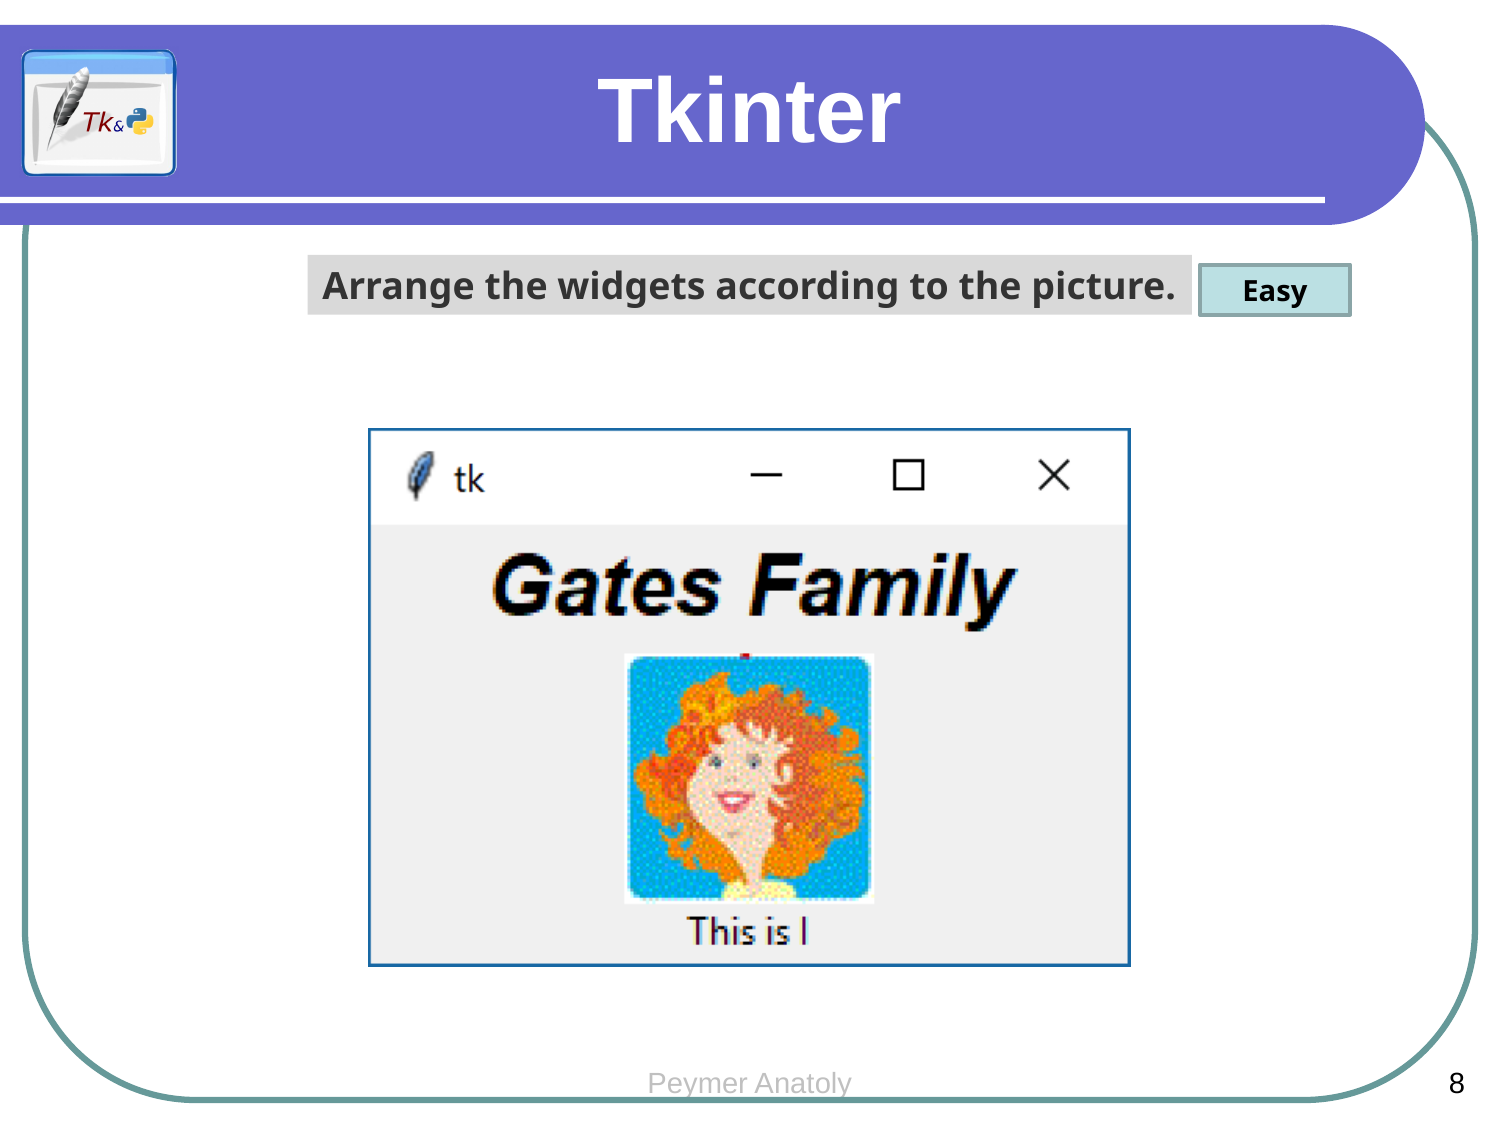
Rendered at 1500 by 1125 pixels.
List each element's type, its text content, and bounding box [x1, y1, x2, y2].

text_box Arrange the widgets according to the picture. [307, 254, 1192, 315]
text_box Easy [1198, 263, 1352, 317]
slide_number 8 [1379, 1056, 1481, 1108]
text_box [1224, 24, 1426, 225]
picture [19, 45, 180, 178]
text_box [24, 125, 1475, 1101]
picture [368, 428, 1132, 967]
text_box [0, 24, 1321, 225]
text_box Tkinter [554, 37, 946, 175]
